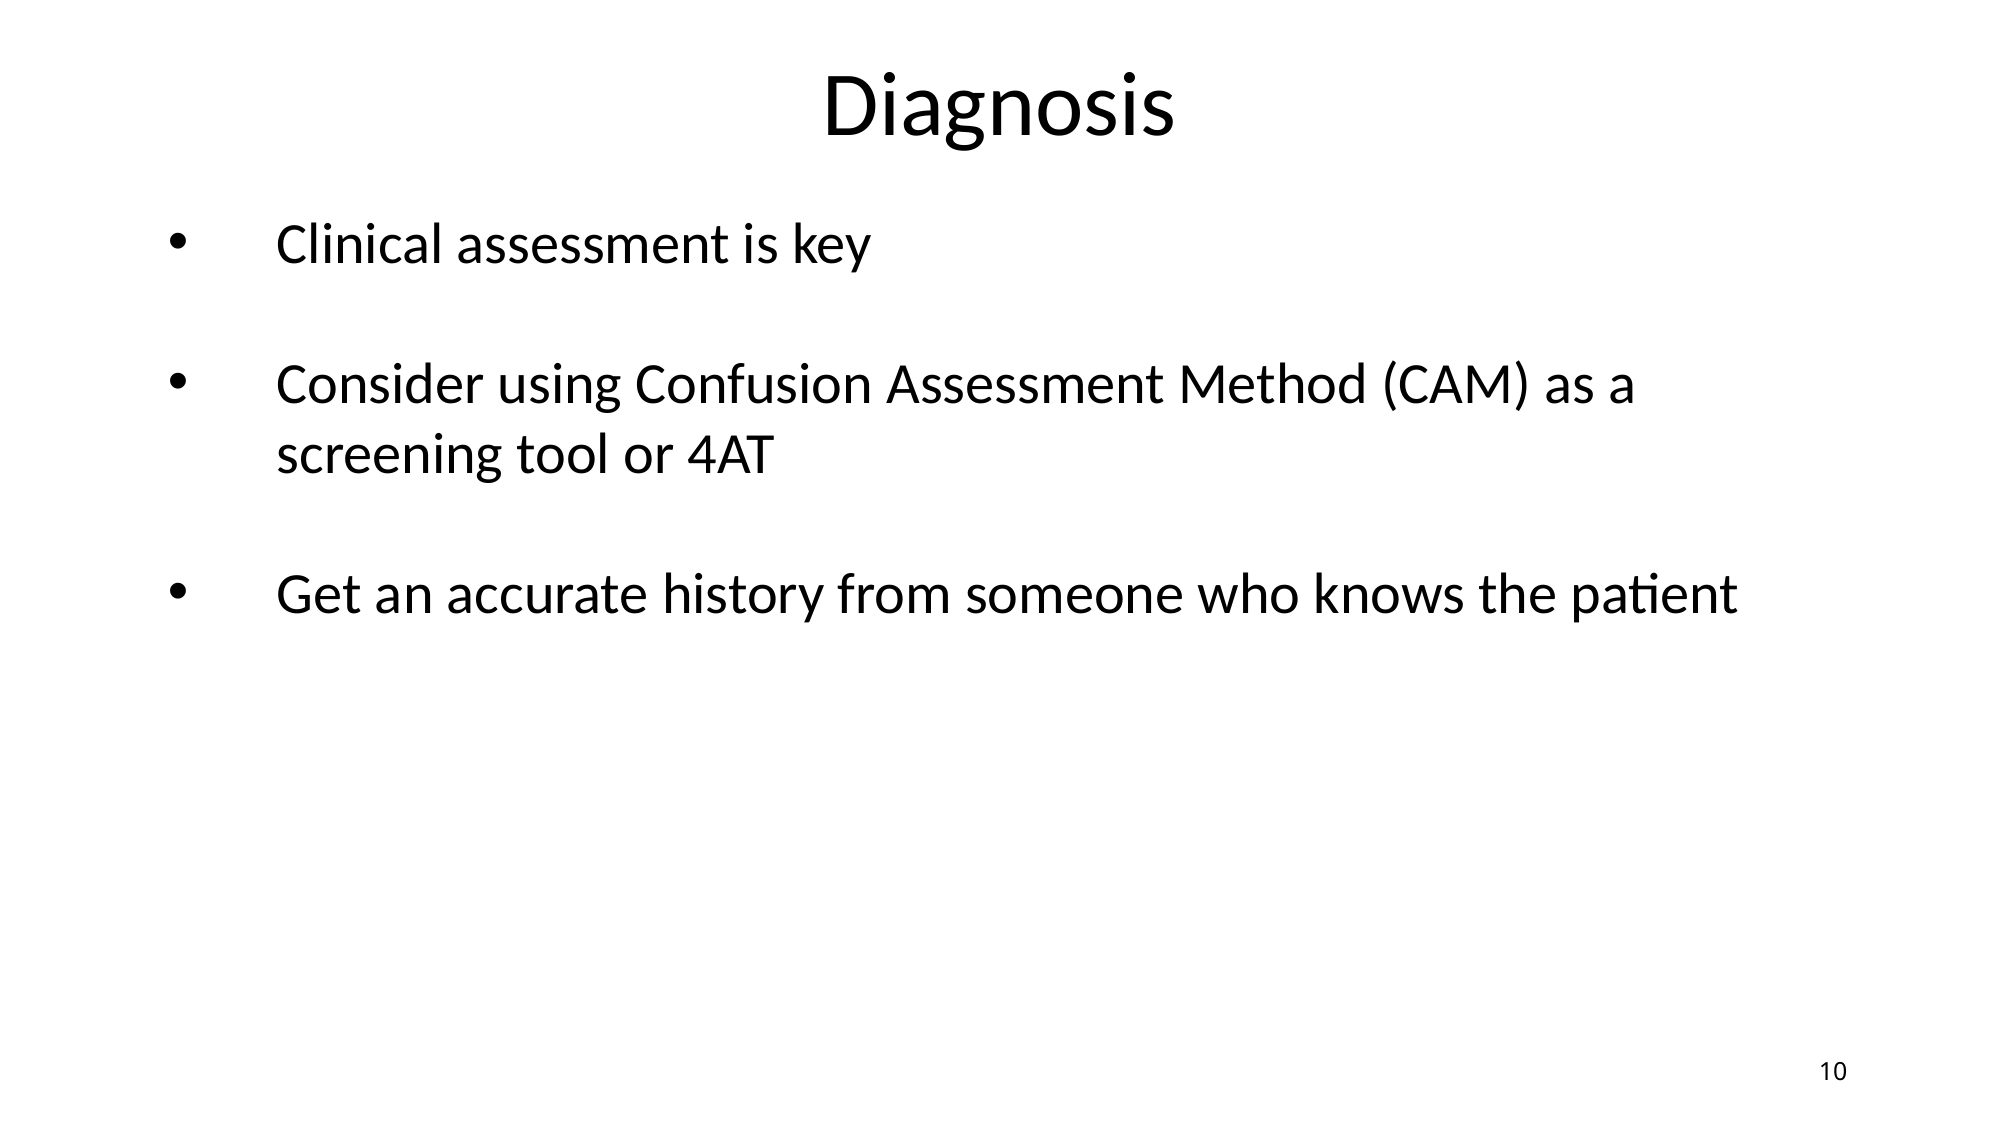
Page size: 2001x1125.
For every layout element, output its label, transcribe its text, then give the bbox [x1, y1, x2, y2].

title Diagnosis [137, 0, 1863, 197]
list Clinical assessment is key Consider using Confusion Assessment Method (CAM) as a screening tool or 4AT Get an accurate history from someone who knows the patient [137, 197, 1863, 1103]
slide_number 10 [1412, 1042, 1863, 1103]
